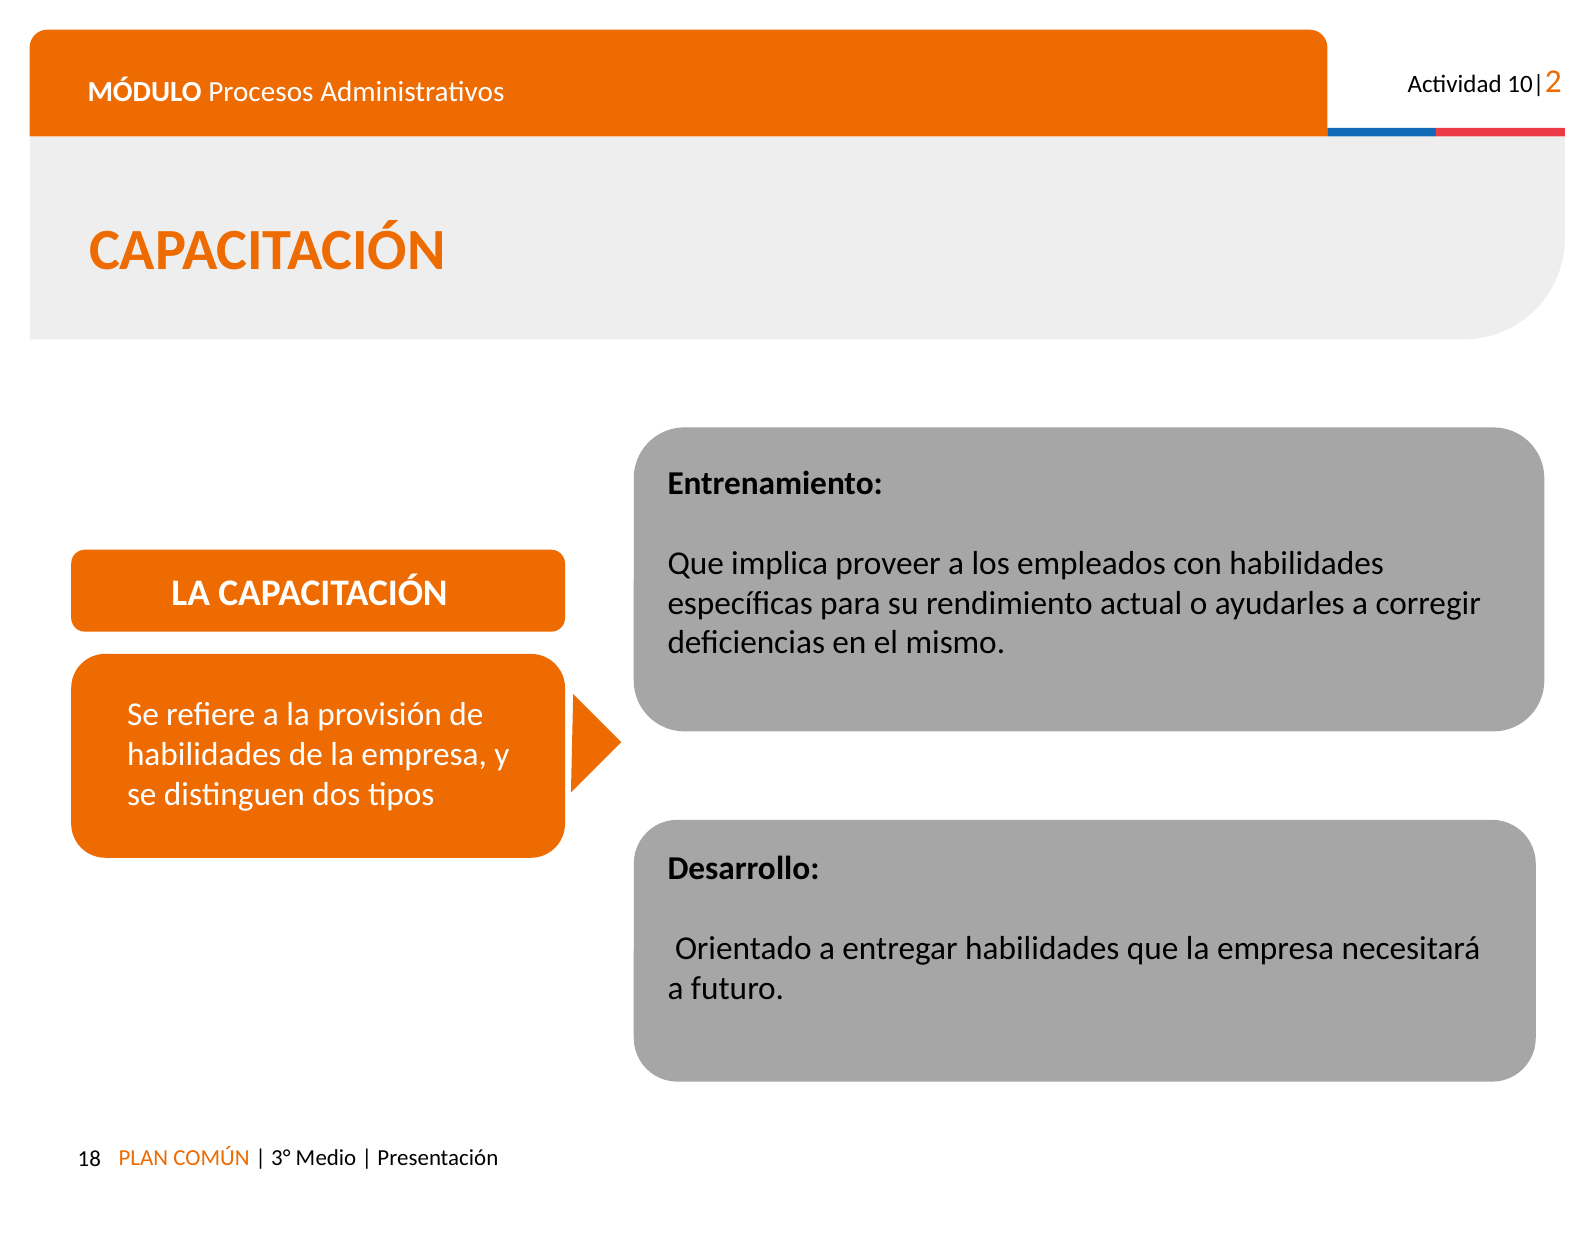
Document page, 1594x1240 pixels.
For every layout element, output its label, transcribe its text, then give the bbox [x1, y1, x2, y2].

text_box CAPACITACIÓN [74, 209, 1543, 296]
text_box Entrenamiento: Que implica proveer a los empleados con habilidades específicas para su rendimiento actual o ayudarles a corregir deficiencias en el mismo. [660, 453, 1531, 669]
text_box Se refiere a la provisión de habilidades de la empresa, y se distinguen dos tipos [119, 684, 527, 820]
text_box [71, 653, 566, 858]
text_box [71, 549, 565, 632]
text_box [633, 427, 1545, 732]
text_box [570, 694, 622, 793]
text_box LA CAPACITACIÓN [163, 560, 571, 621]
text_box [633, 819, 1536, 1082]
slide_number ‹#› [60, 1128, 117, 1240]
text_box Desarrollo: Orientado a entregar habilidades que la empresa necesitará a futuro. [660, 839, 1500, 1014]
